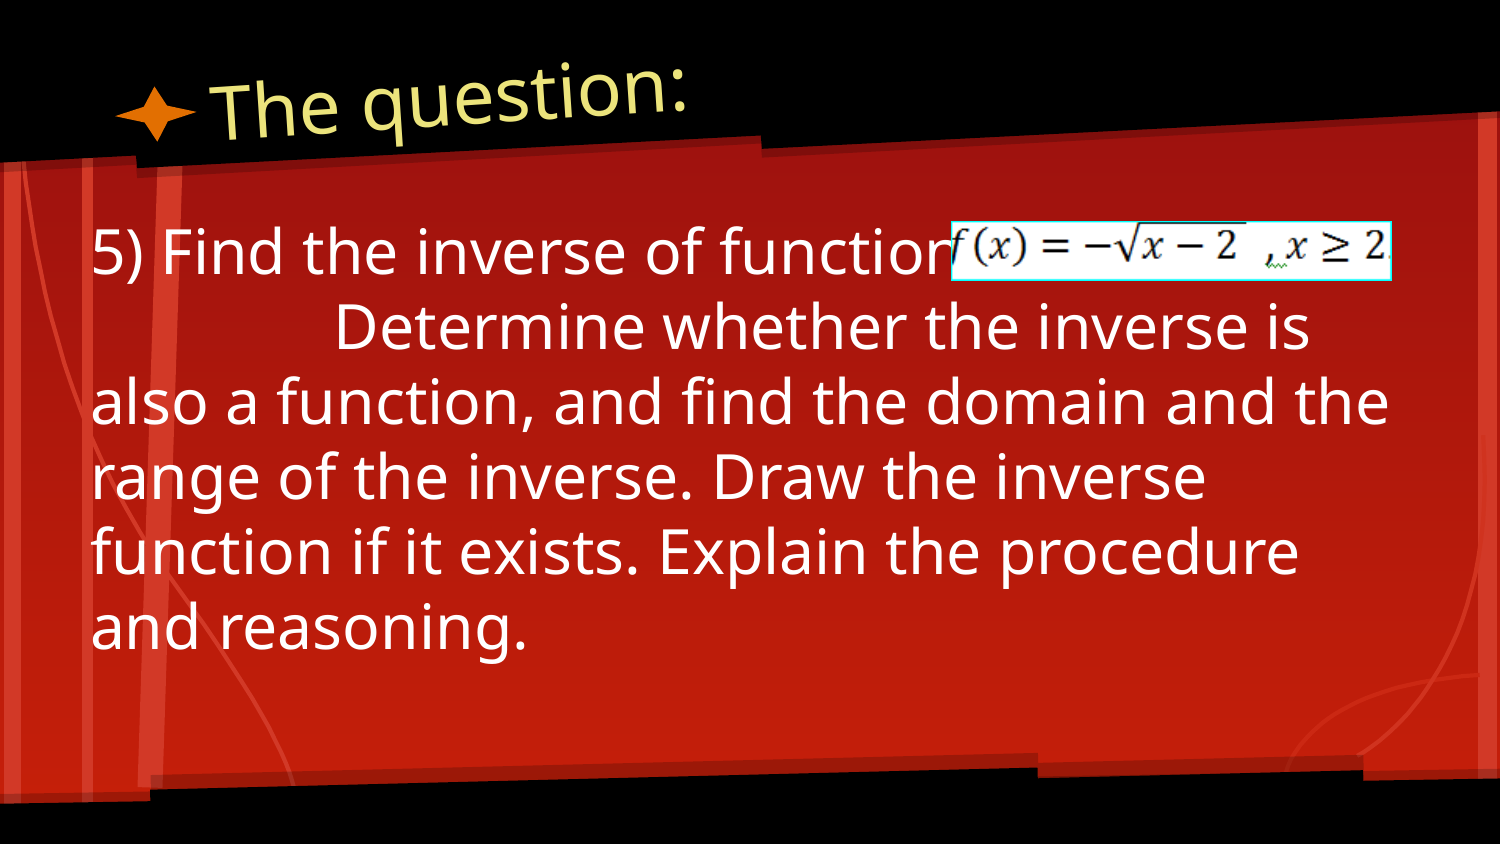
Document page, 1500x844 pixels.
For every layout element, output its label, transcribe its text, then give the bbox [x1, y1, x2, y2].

title The question: [191, 0, 1500, 183]
list 5) Find the inverse of function Determine whether the inverse is also a function, and find the domain and the range of the inverse. Draw the inverse function if it exists. Explain the procedure and reasoning. [75, 196, 1425, 754]
picture [950, 221, 1392, 281]
